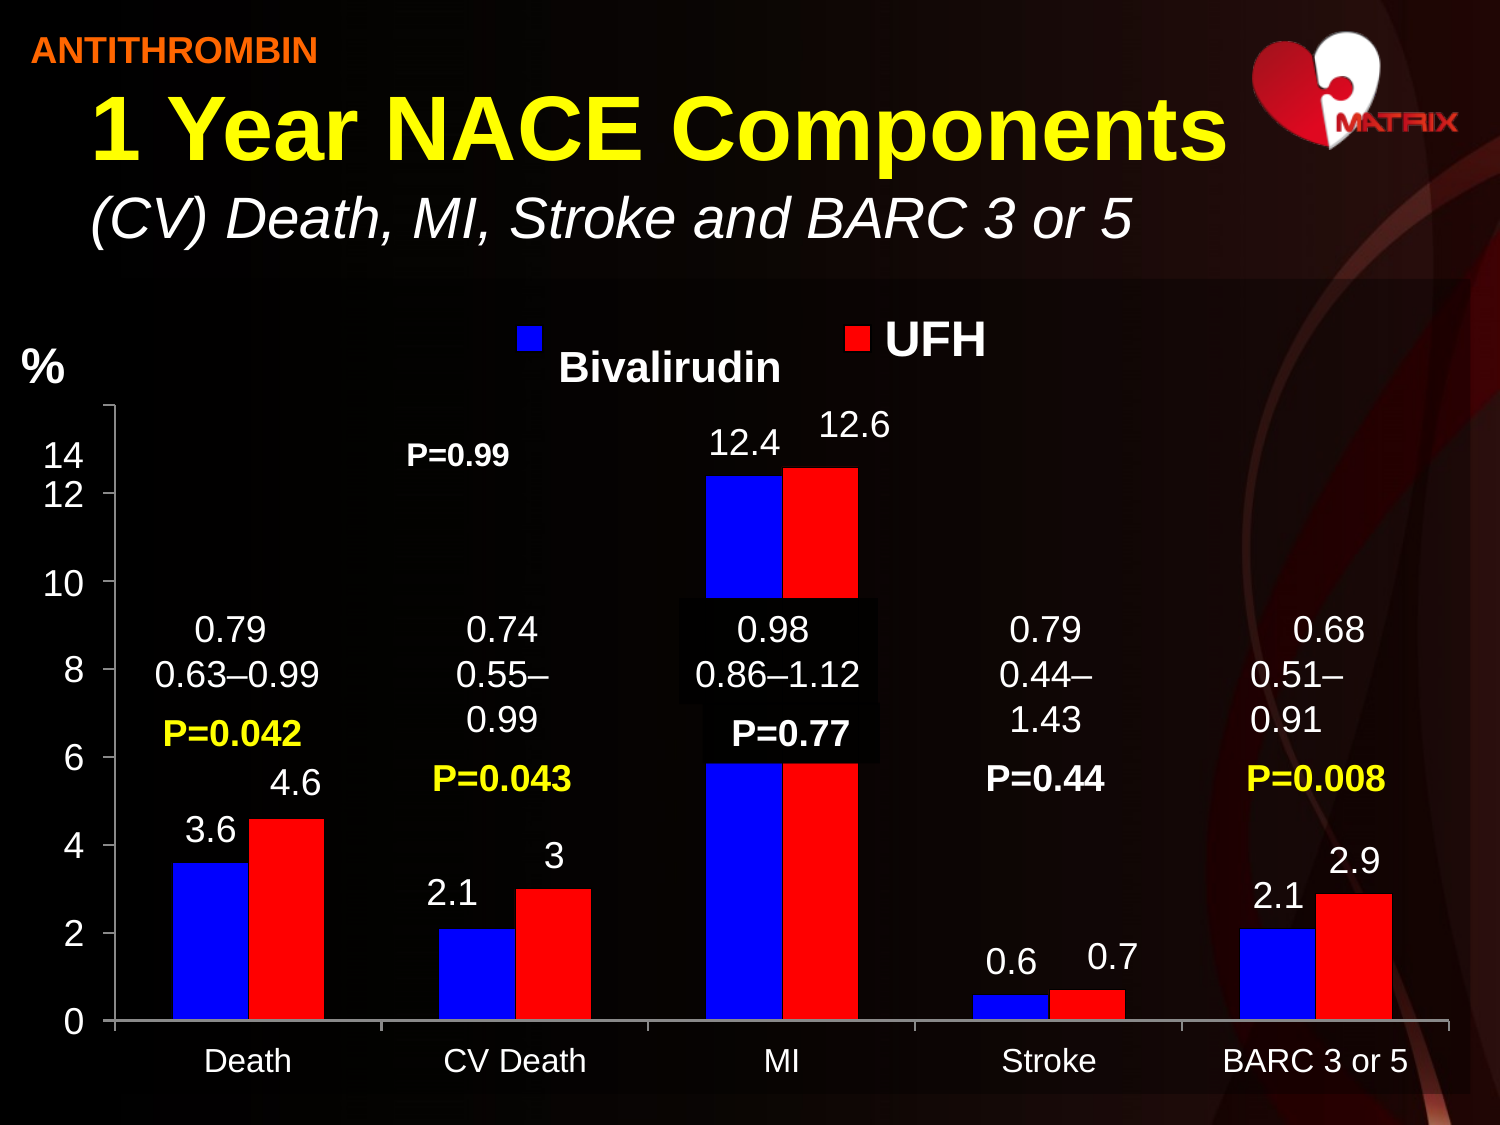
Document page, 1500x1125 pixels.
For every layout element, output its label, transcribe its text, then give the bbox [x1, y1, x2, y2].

text_box UFH 12.6 [817, 304, 990, 446]
text_box [438, 928, 514, 1020]
text_box 4 [61, 819, 87, 867]
text_box 2.1 [1250, 868, 1307, 916]
text_box 0.79 0.63–0.99 P=0.042 4.6 [149, 602, 323, 803]
text_box Stroke [999, 1037, 1100, 1080]
text_box [781, 764, 859, 1020]
text_box 3.6 [182, 803, 240, 850]
text_box [1239, 928, 1315, 1020]
text_box 2 [61, 907, 87, 955]
text_box 0.74 0.55–0.99 P=0.043 [421, 602, 593, 800]
text_box [702, 702, 880, 764]
title 1 Year NACE Components [87, 67, 1237, 257]
text_box % Bivalirudin 14 P=0.99 [18, 289, 817, 480]
text_box ANTITHROMBIN [28, 23, 322, 71]
text_box 2.9 [1326, 833, 1383, 881]
text_box 0 [61, 994, 87, 1042]
text_box 0.98 [734, 602, 812, 647]
text_box [1048, 989, 1126, 1020]
text_box 0.86–1.12 [692, 647, 864, 695]
text_box 2.1 [424, 865, 481, 913]
text_box 3 [541, 829, 567, 877]
text_box [11, 278, 1471, 1094]
text_box [1315, 893, 1392, 1020]
text_box [781, 466, 859, 598]
text_box [1252, 31, 1459, 150]
text_box [171, 862, 248, 1020]
text_box BARC 3 or 5 [1220, 1037, 1412, 1080]
text_box MI [761, 1037, 803, 1080]
text_box [705, 480, 781, 598]
text_box CV Death [441, 1037, 590, 1080]
picture [0, 0, 1500, 1125]
text_box 0.7 [1085, 930, 1142, 978]
text_box [972, 994, 1048, 1020]
text_box 6 [61, 731, 87, 779]
text_box 0.79 0.44–1.43 P=0.44 [964, 602, 1136, 800]
text_box (CV) Death, MI, Stroke and BARC 3 or 5 [87, 177, 1138, 250]
text_box [679, 598, 878, 705]
text_box [248, 818, 325, 1020]
text_box 8 [61, 643, 87, 691]
text_box Death [201, 1037, 295, 1080]
text_box 12 10 [40, 480, 87, 605]
text_box [514, 888, 592, 1020]
text_box 0.6 [983, 934, 1040, 982]
text_box [705, 764, 781, 1020]
text_box 0.68 0.51–0.91 P=0.008 [1244, 602, 1420, 800]
text_box [844, 324, 872, 352]
text_box P=0.77 [729, 707, 853, 755]
